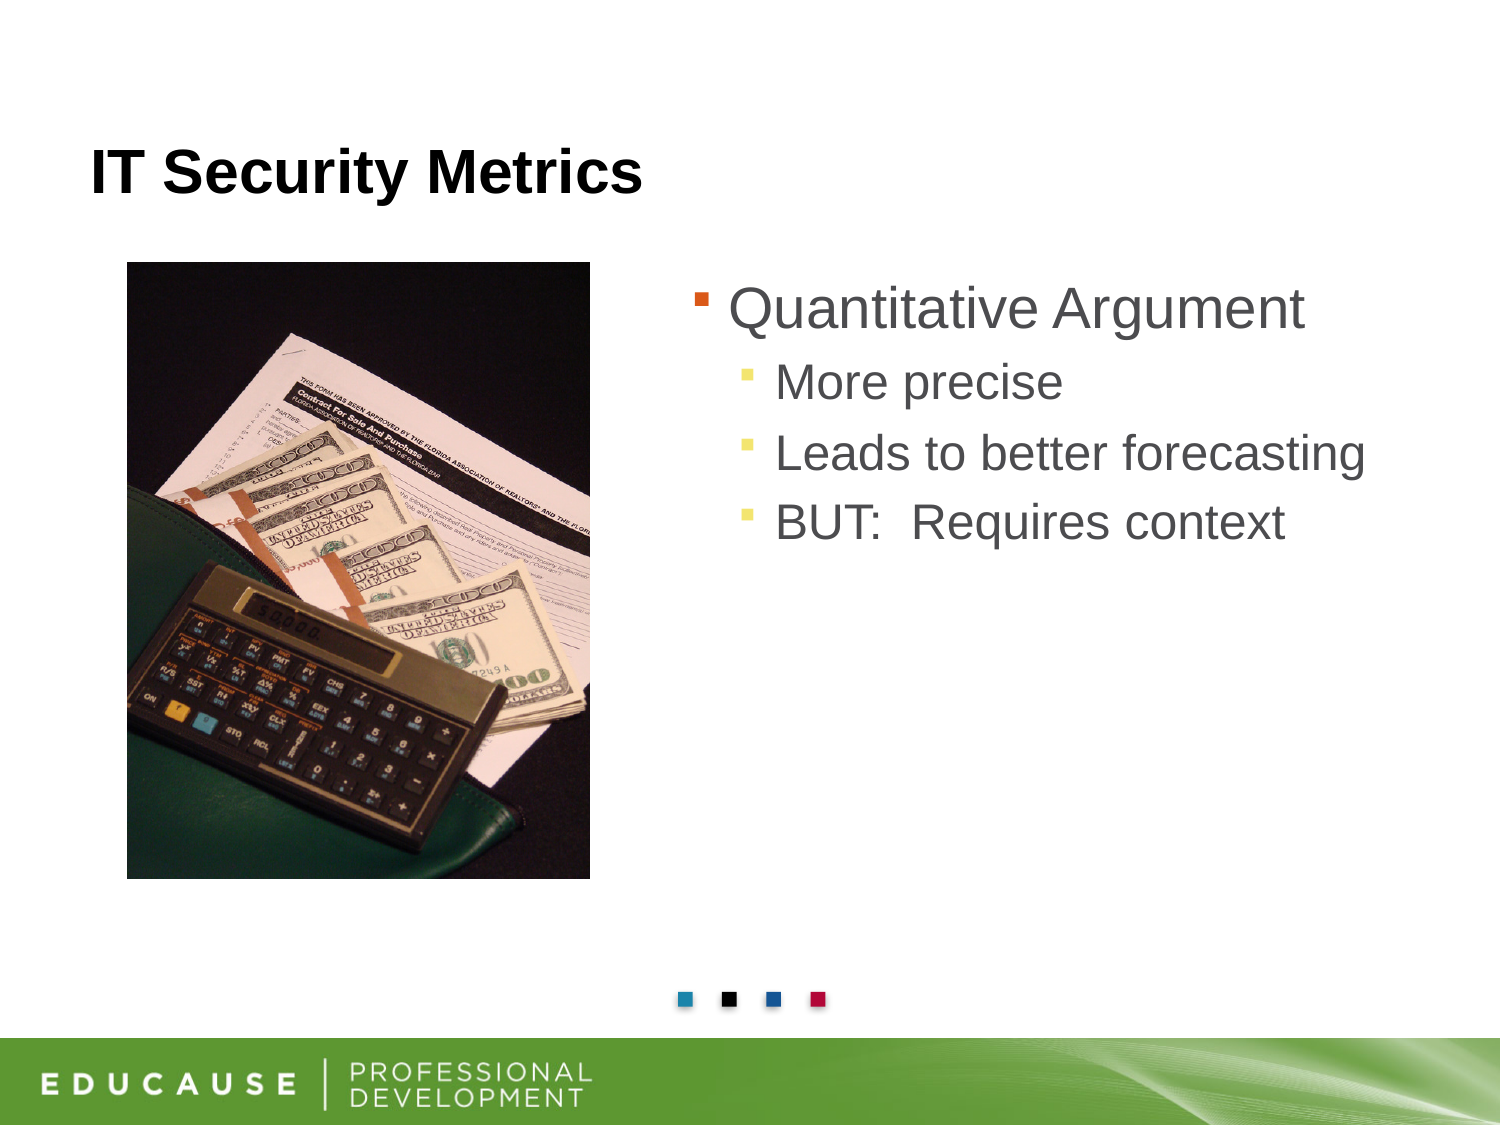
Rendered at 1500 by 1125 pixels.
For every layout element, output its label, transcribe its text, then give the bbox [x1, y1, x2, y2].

title IT Security Metrics [75, 75, 1450, 263]
picture [0, 1038, 1500, 1125]
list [127, 262, 590, 879]
list Quantitative Argument More precise Leads to better forecasting BUT: Requires context [676, 262, 1425, 1005]
